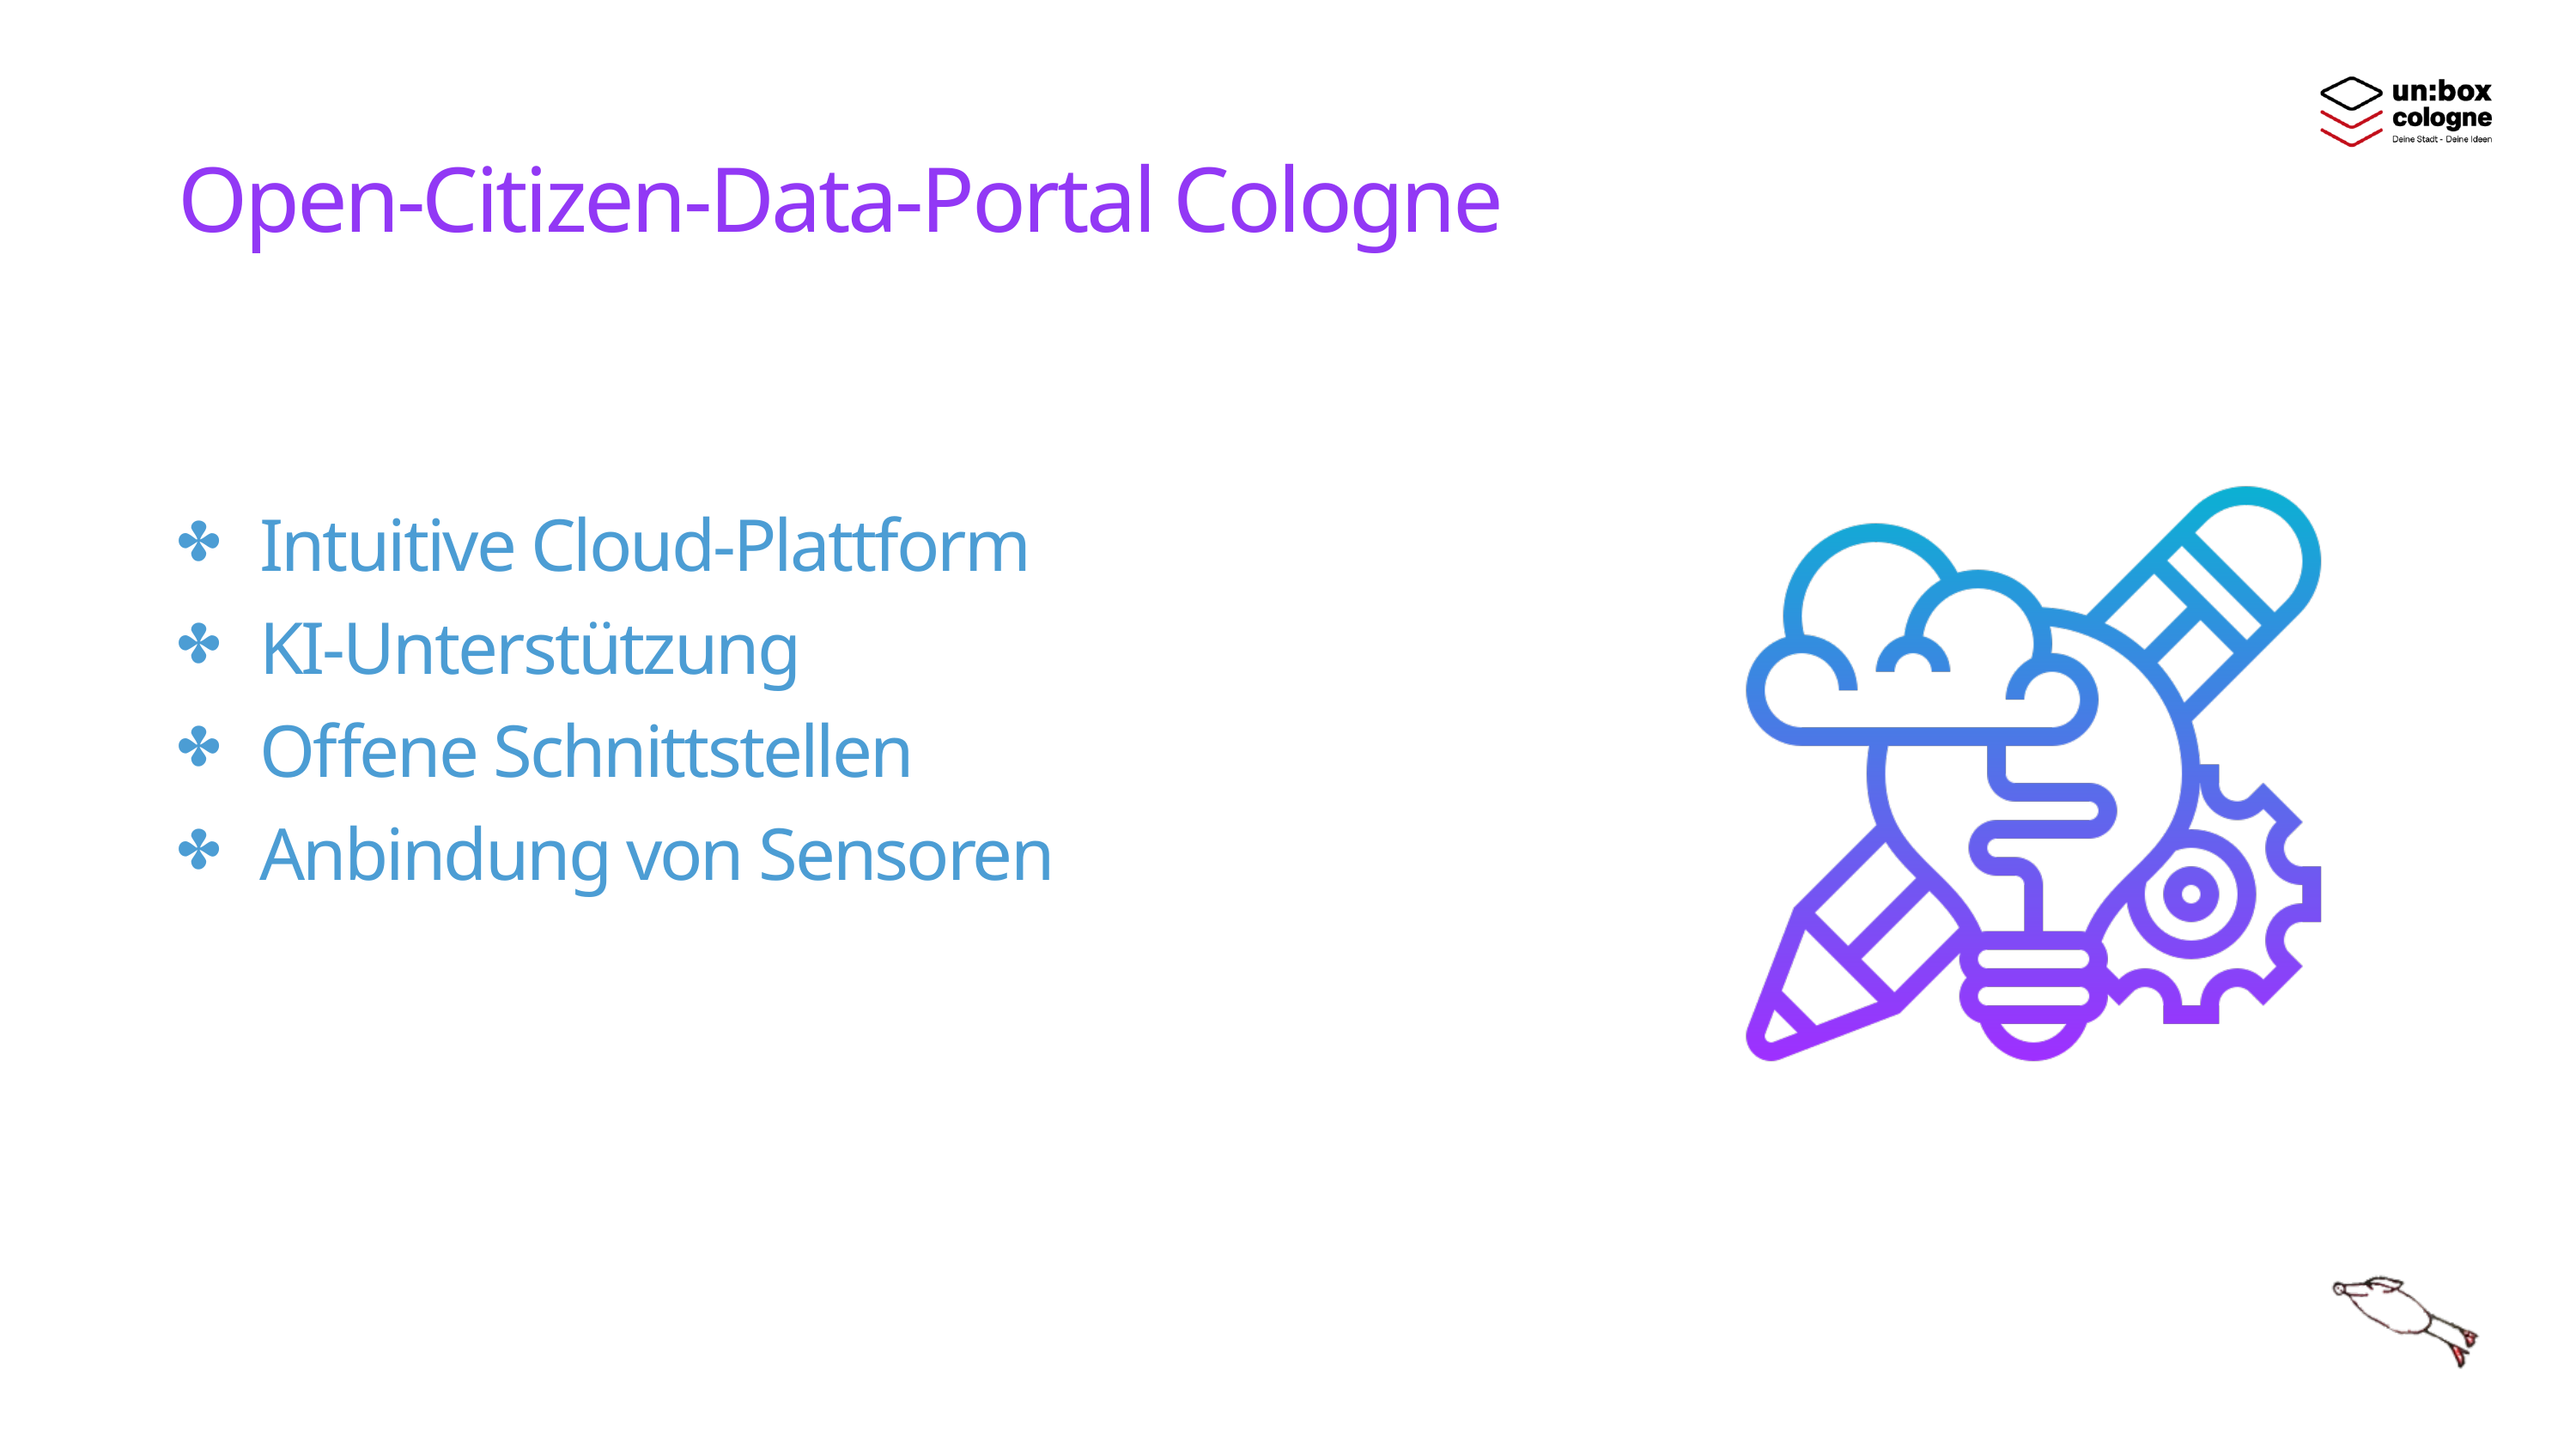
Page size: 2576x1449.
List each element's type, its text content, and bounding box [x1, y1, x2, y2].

picture [2328, 1254, 2484, 1385]
text_box Intuitive Cloud-Plattform KI-Unterstützung Offene Schnittstellen Anbindung von Sensoren [179, 482, 1651, 895]
text_box [2308, 46, 2504, 177]
text_box Open-Citizen-Data-Portal Cologne [178, 89, 1644, 251]
picture [1737, 477, 2330, 1070]
